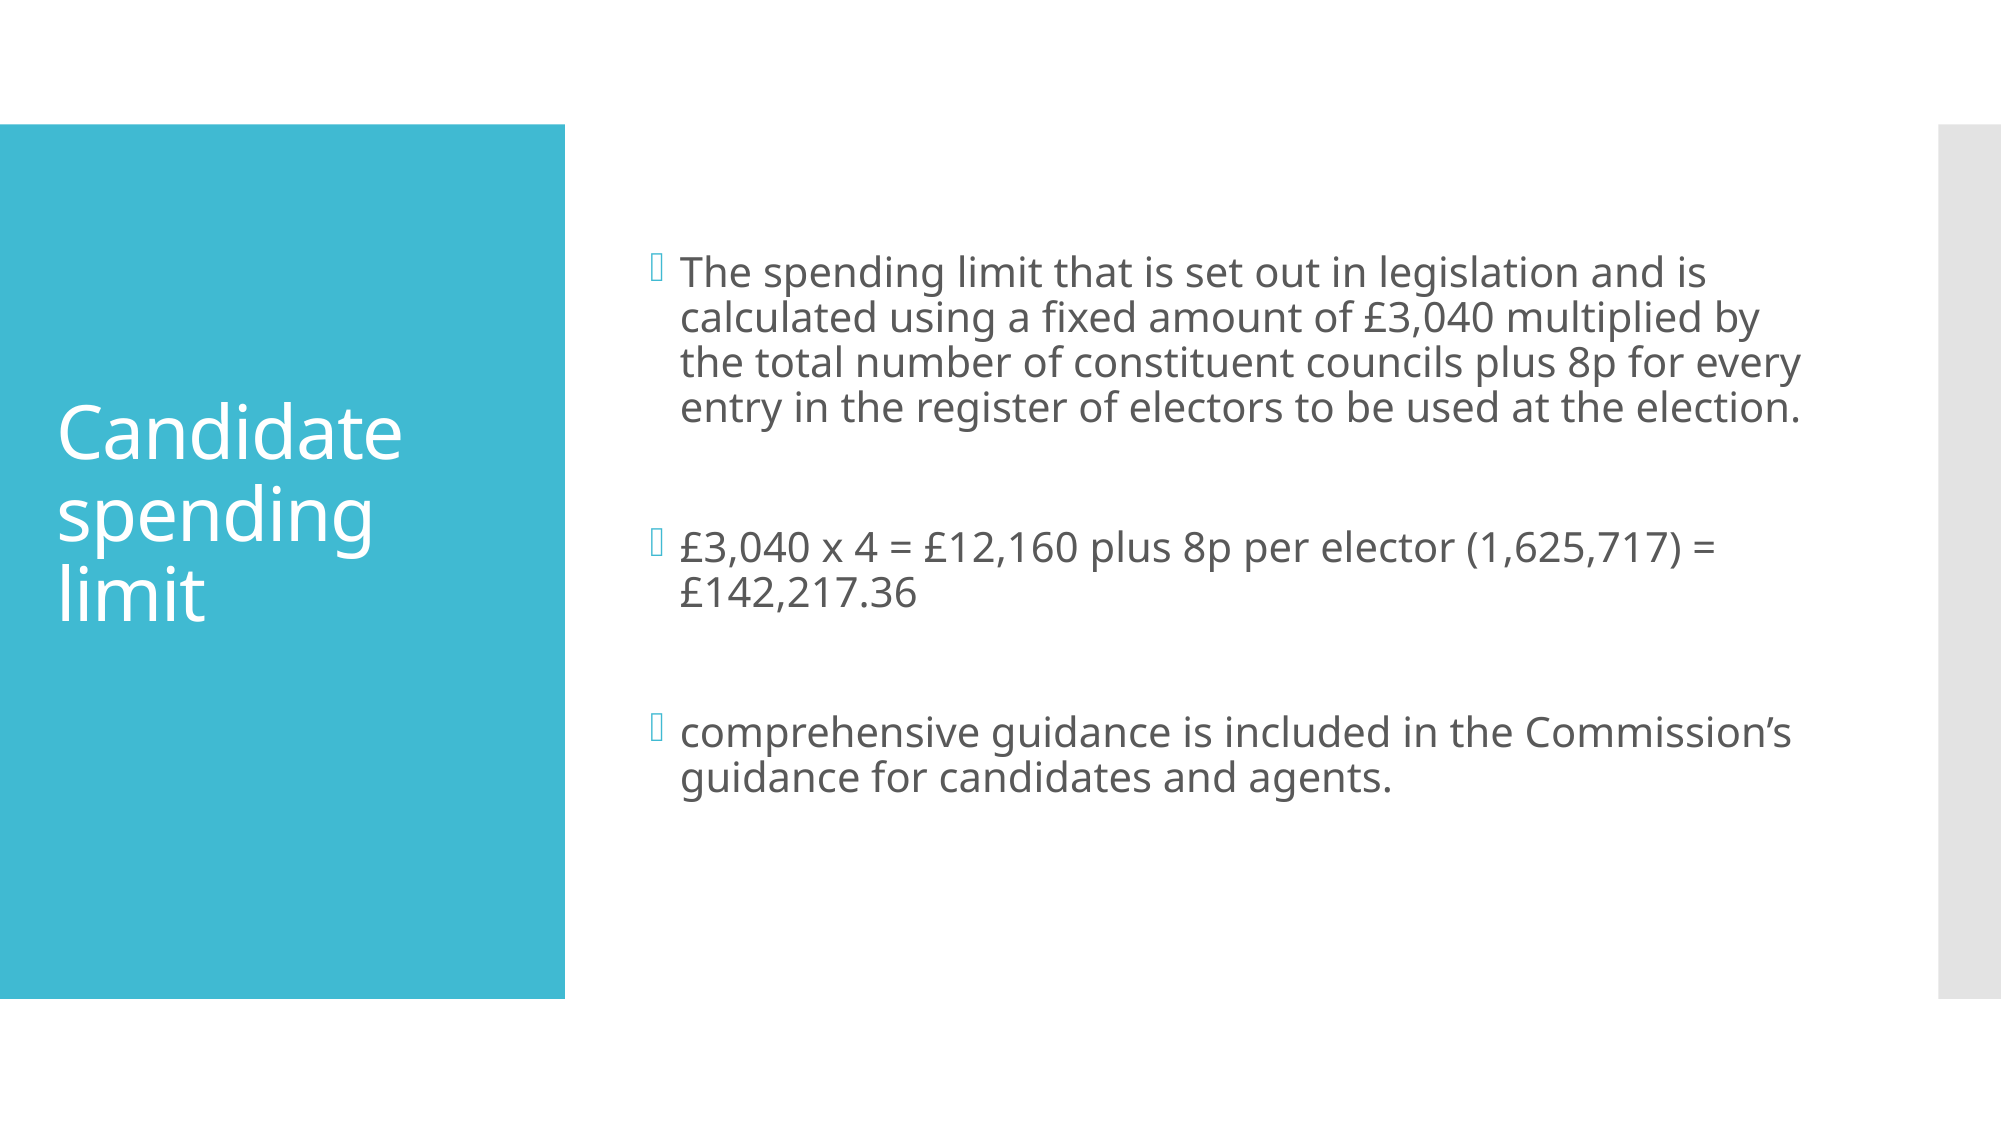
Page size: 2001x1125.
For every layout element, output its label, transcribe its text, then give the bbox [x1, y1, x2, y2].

title Candidate spending limit [41, 184, 525, 940]
list The spending limit that is set out in legislation and is calculated using a fixed amount of £3,040 multiplied by the total number of constituent councils plus 8p for every entry in the register of electors to be used at the election. £3,040 x 4 = £12,160 plus 8p per elector (1,625,717) = £142,217.36 comprehensive guidance is included in the Commission’s guidance for candidates and agents. [634, 141, 1835, 982]
